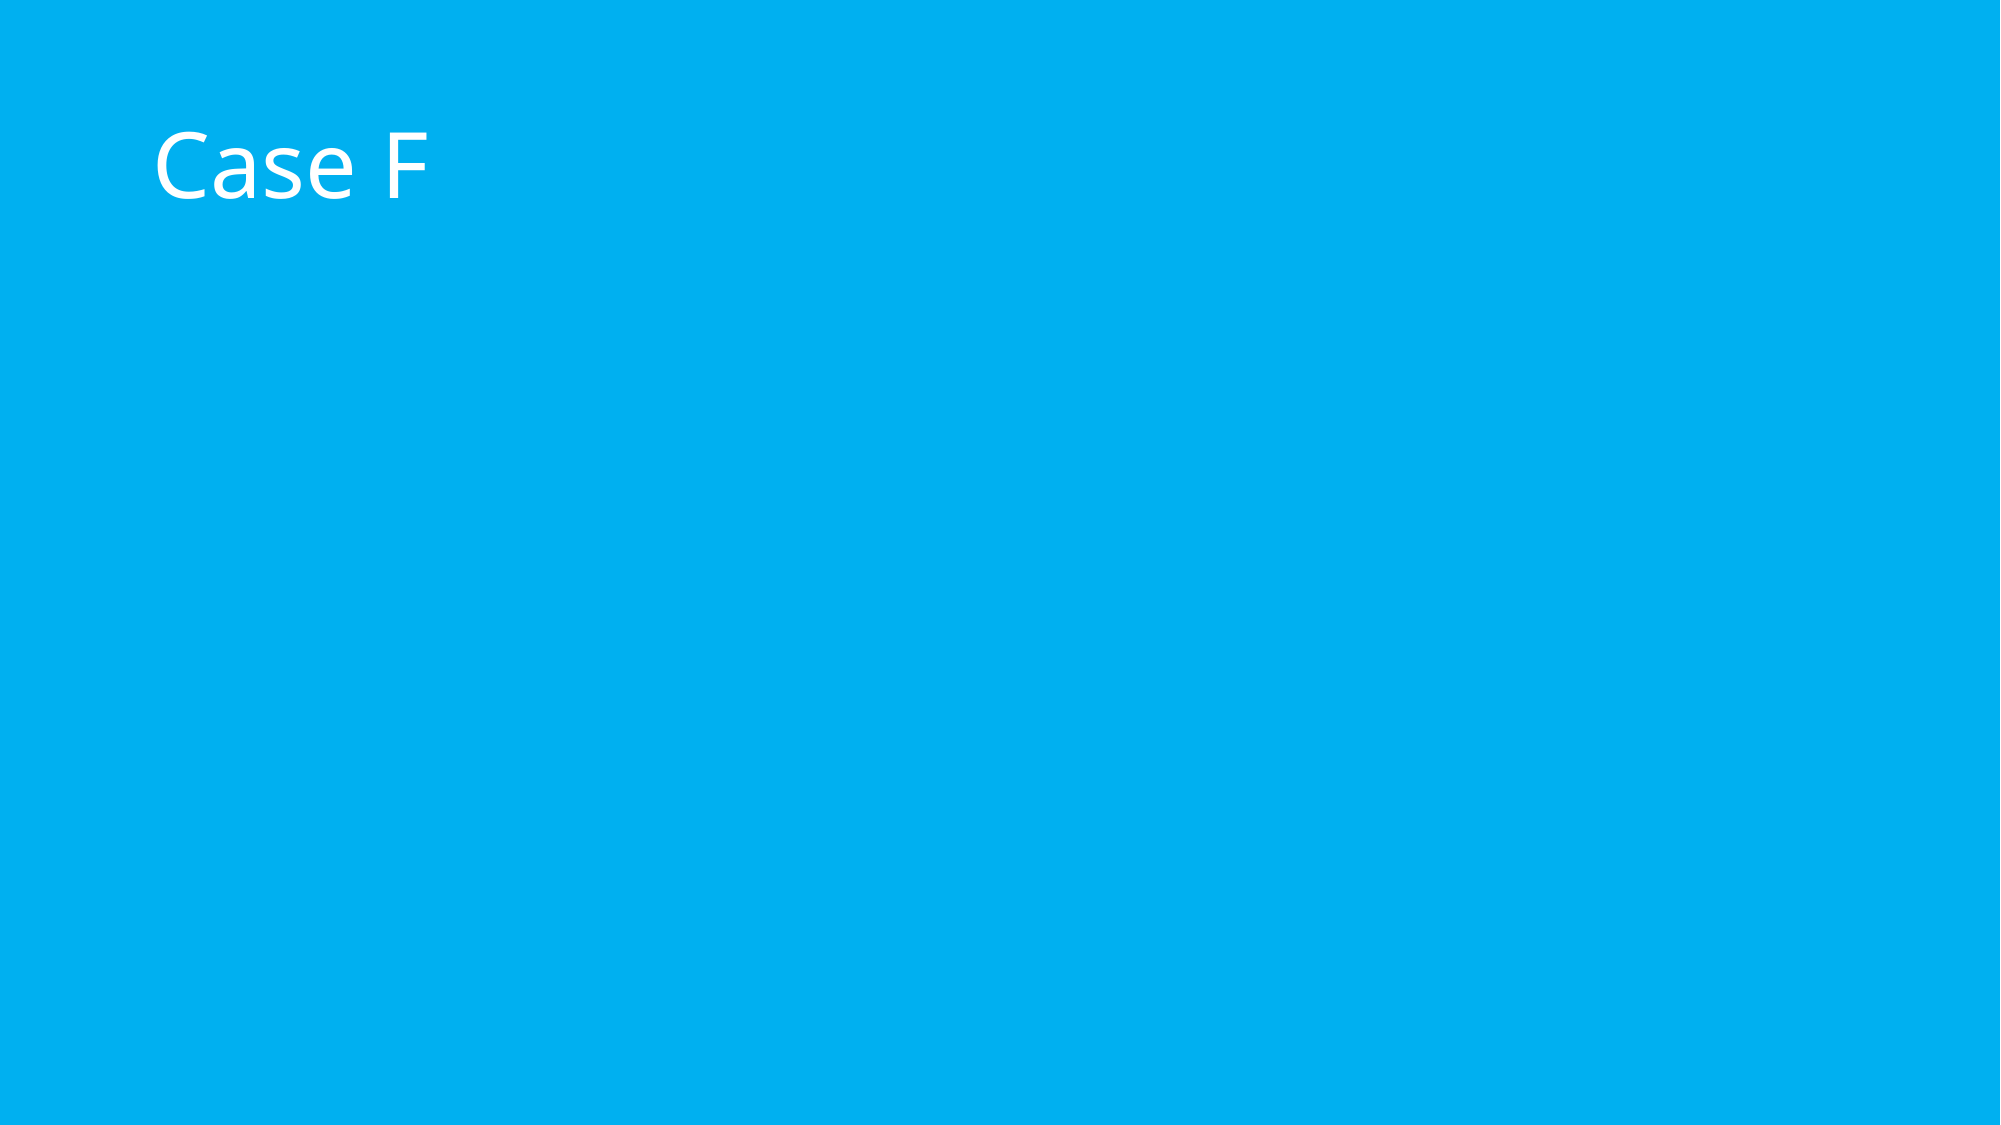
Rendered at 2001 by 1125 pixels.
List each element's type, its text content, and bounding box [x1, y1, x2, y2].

title Case F [137, 59, 1863, 278]
